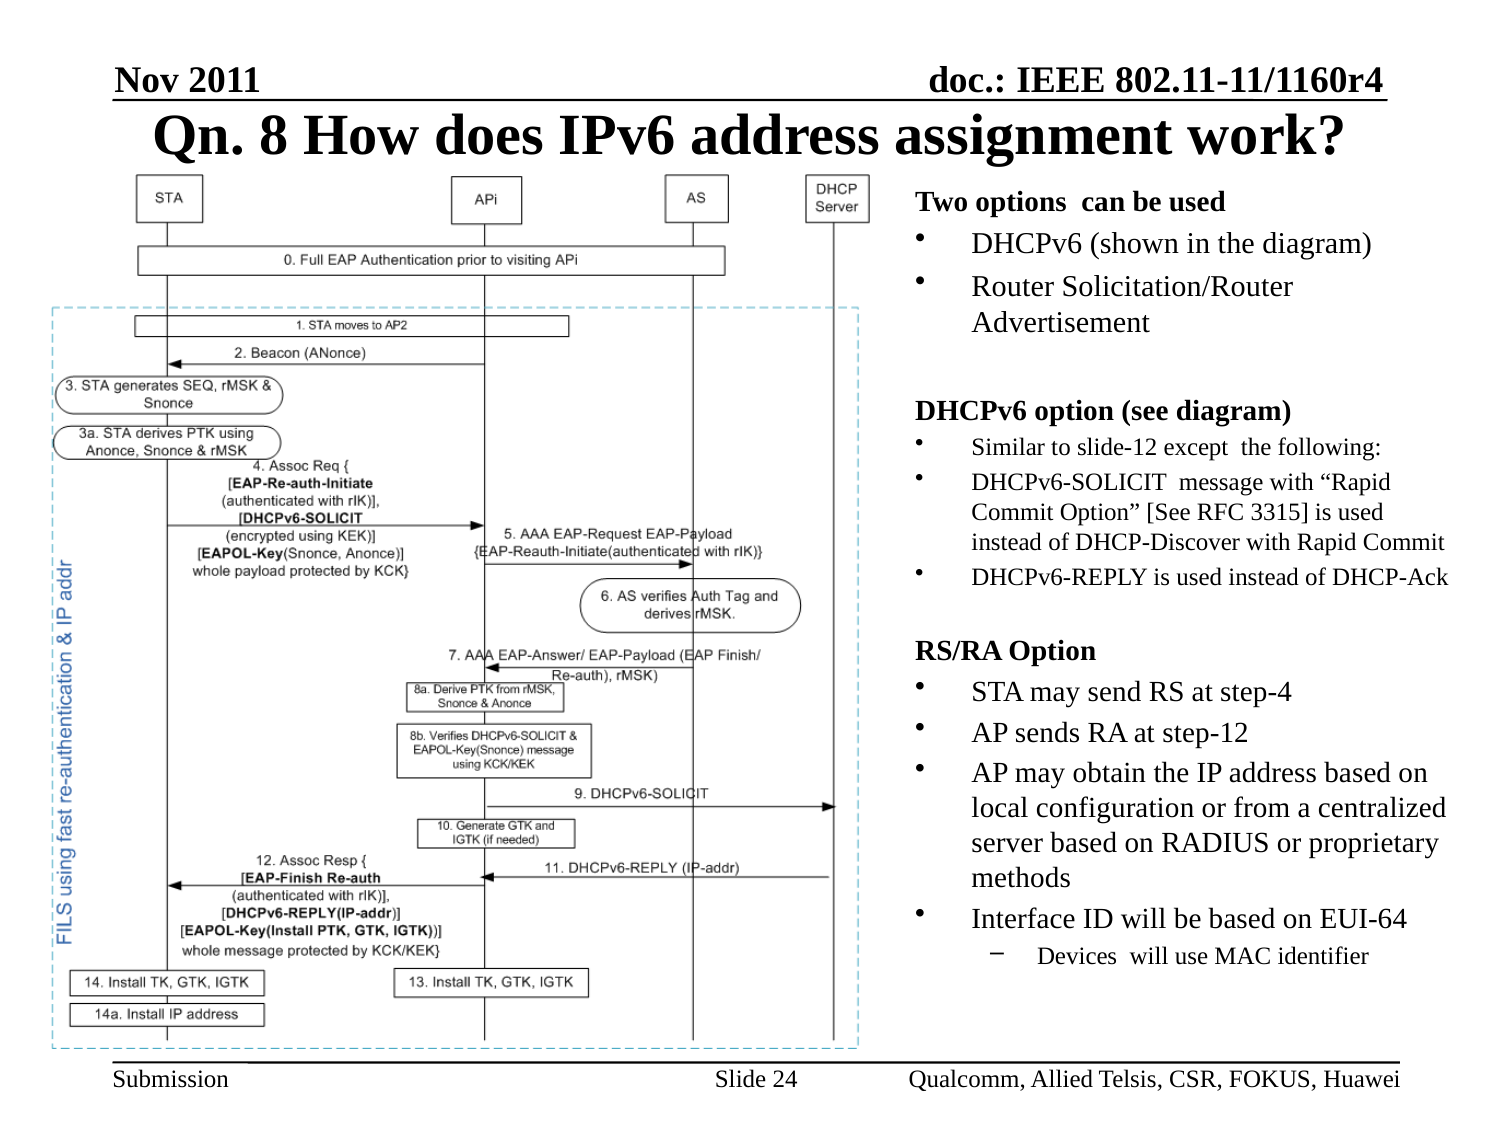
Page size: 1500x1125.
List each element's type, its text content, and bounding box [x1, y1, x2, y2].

footer Qualcomm, Allied Telsis, CSR, FOKUS, Huawei [903, 1076, 1402, 1093]
slide_number Slide 24 [712, 1061, 800, 1093]
picture [49, 174, 871, 1049]
title Qn. 8 How does IPv6 address assignment work? [112, 87, 1388, 176]
list Two options can be used DHCPv6 (shown in the diagram) Router Solicitation/Router Advertisement DHCPv6 option (see diagram) Similar to slide-12 except the following: DHCPv6-SOLICIT message with “Rapid Commit Option” [See RFC 3315] is used instead of DHCP-Discover with Rapid Commit DHCPv6-REPLY is used instead of DHCP-Ack RS/RA Option STA may send RS at step-4 AP sends RA at step-12 AP may obtain the IP address based on local configuration or from a centralized server based on RADIUS or proprietary methods Interface ID will be based on EUI-64 Devices will use MAC identifier [899, 174, 1476, 1076]
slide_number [114, 54, 263, 101]
